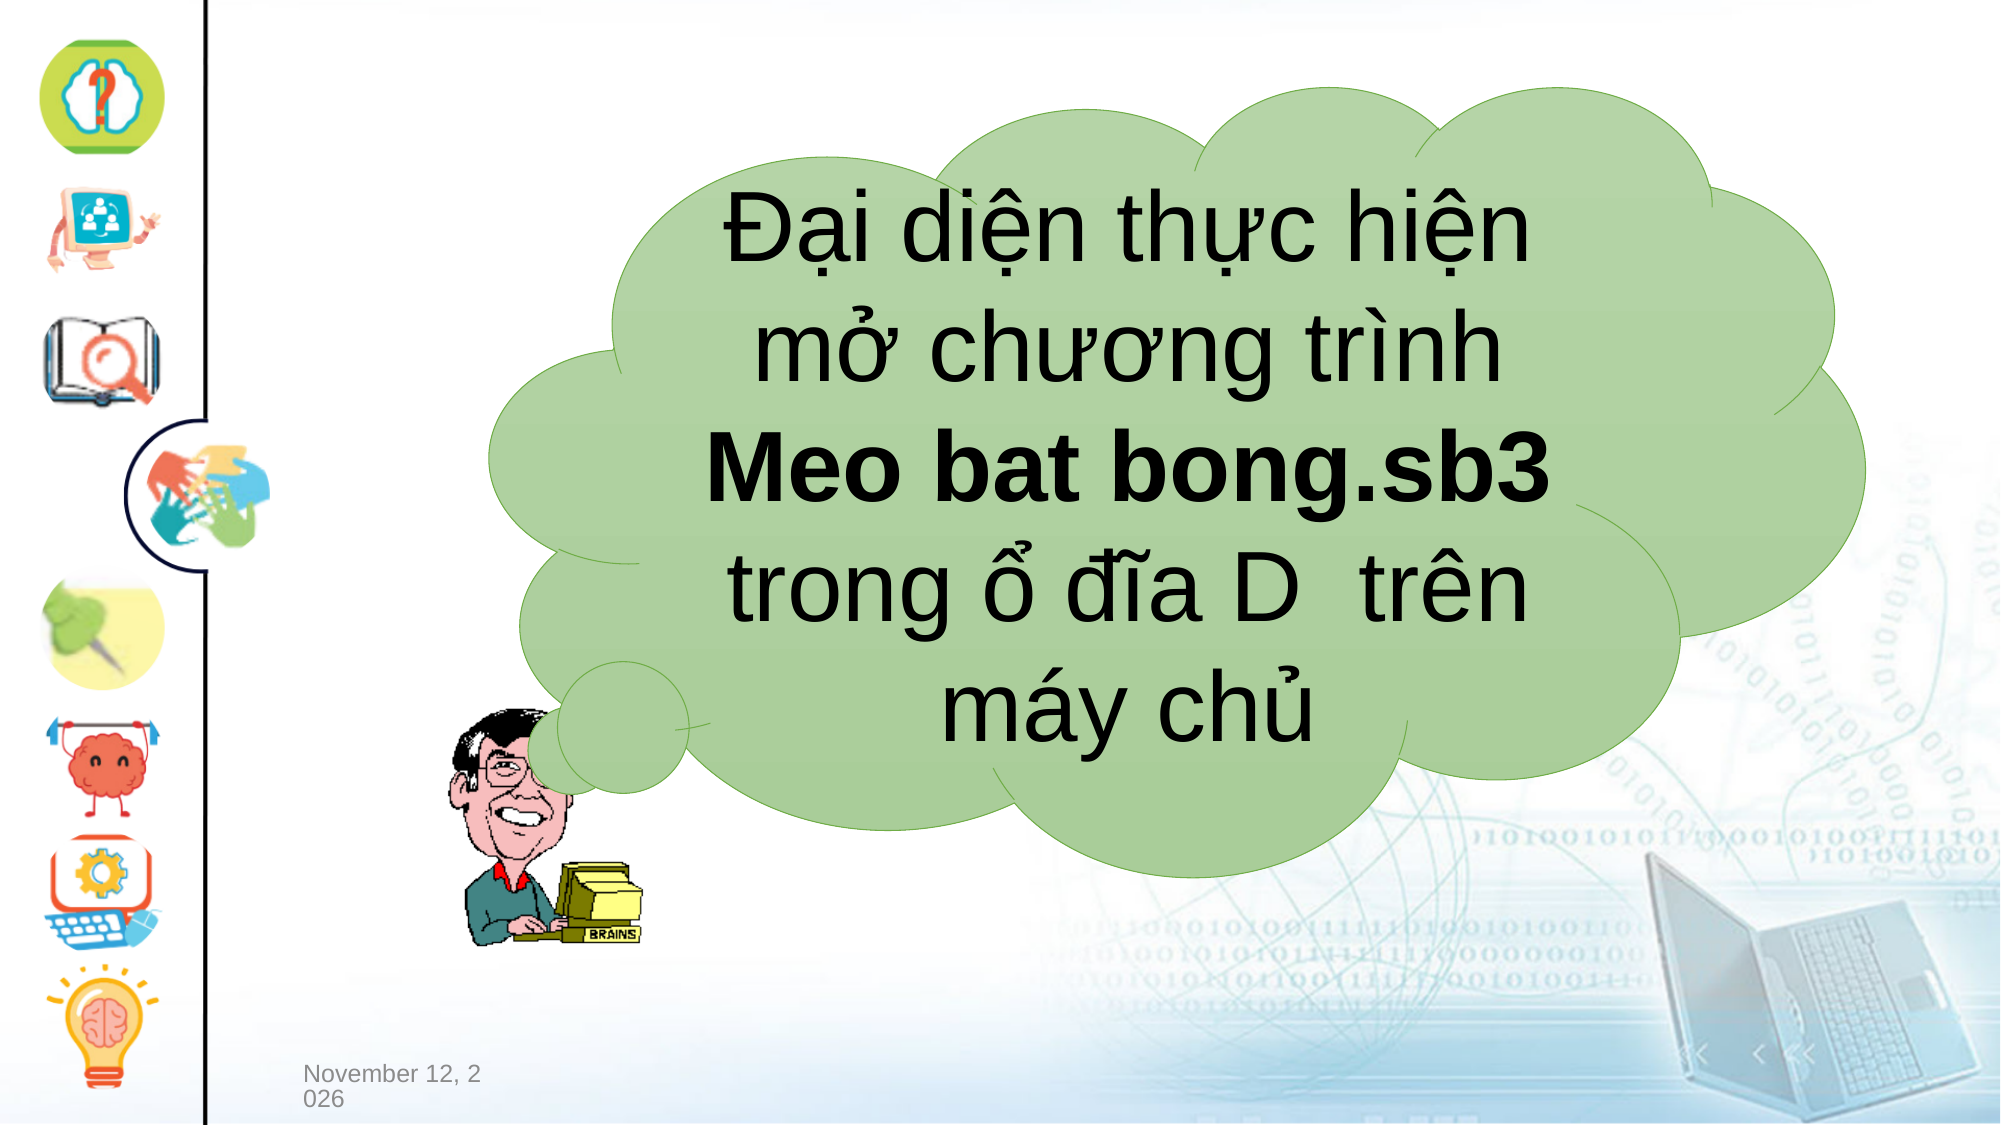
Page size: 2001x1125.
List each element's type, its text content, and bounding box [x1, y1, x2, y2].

picture [0, 0, 2001, 1125]
text_box Đại diện thực hiện mở chương trình Meo bat bong.sb3 trong ổ đĩa D trên máy chủ [488, 86, 1867, 879]
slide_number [288, 1042, 501, 1103]
